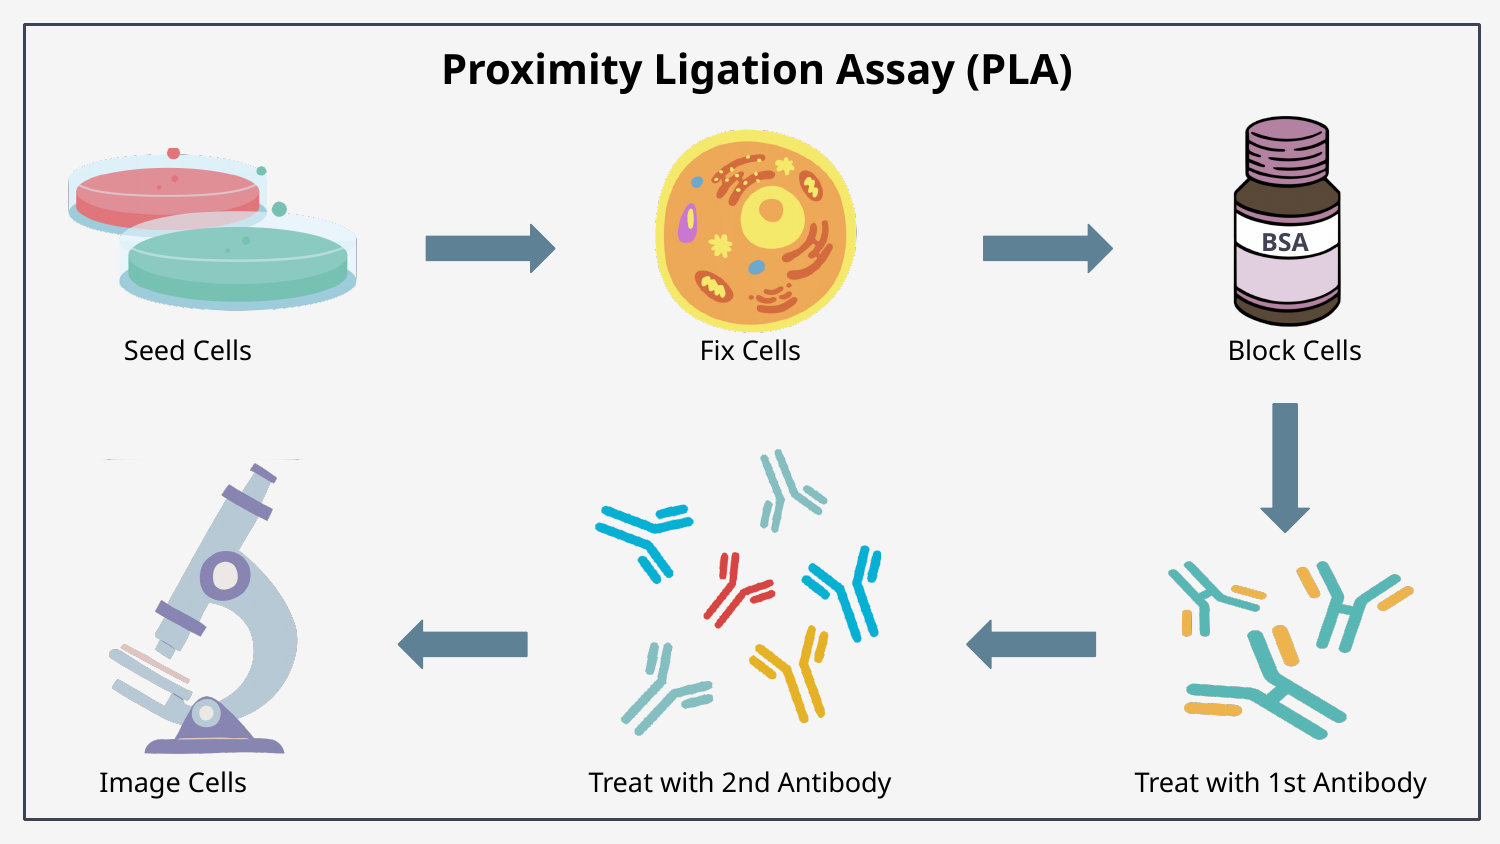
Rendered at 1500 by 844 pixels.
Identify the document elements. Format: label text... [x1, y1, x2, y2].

text_box Treat with 2nd Antibody [573, 750, 994, 814]
text_box [1261, 403, 1310, 533]
picture [54, 147, 365, 324]
text_box [398, 620, 527, 669]
text_box Block Cells [1212, 318, 1430, 382]
text_box [966, 620, 1096, 669]
picture [573, 425, 927, 752]
picture [54, 459, 352, 760]
picture [1212, 105, 1358, 339]
text_box [983, 224, 1113, 273]
text_box [426, 224, 555, 273]
picture [616, 123, 884, 348]
text_box Fix Cells [684, 356, 830, 382]
text_box Treat with 1st Antibody [1119, 752, 1451, 814]
text_box Image Cells [84, 768, 312, 814]
picture [1123, 554, 1447, 751]
text_box Proximity Ligation Assay (PLA) [36, 27, 1478, 106]
text_box Seed Cells [108, 333, 311, 382]
